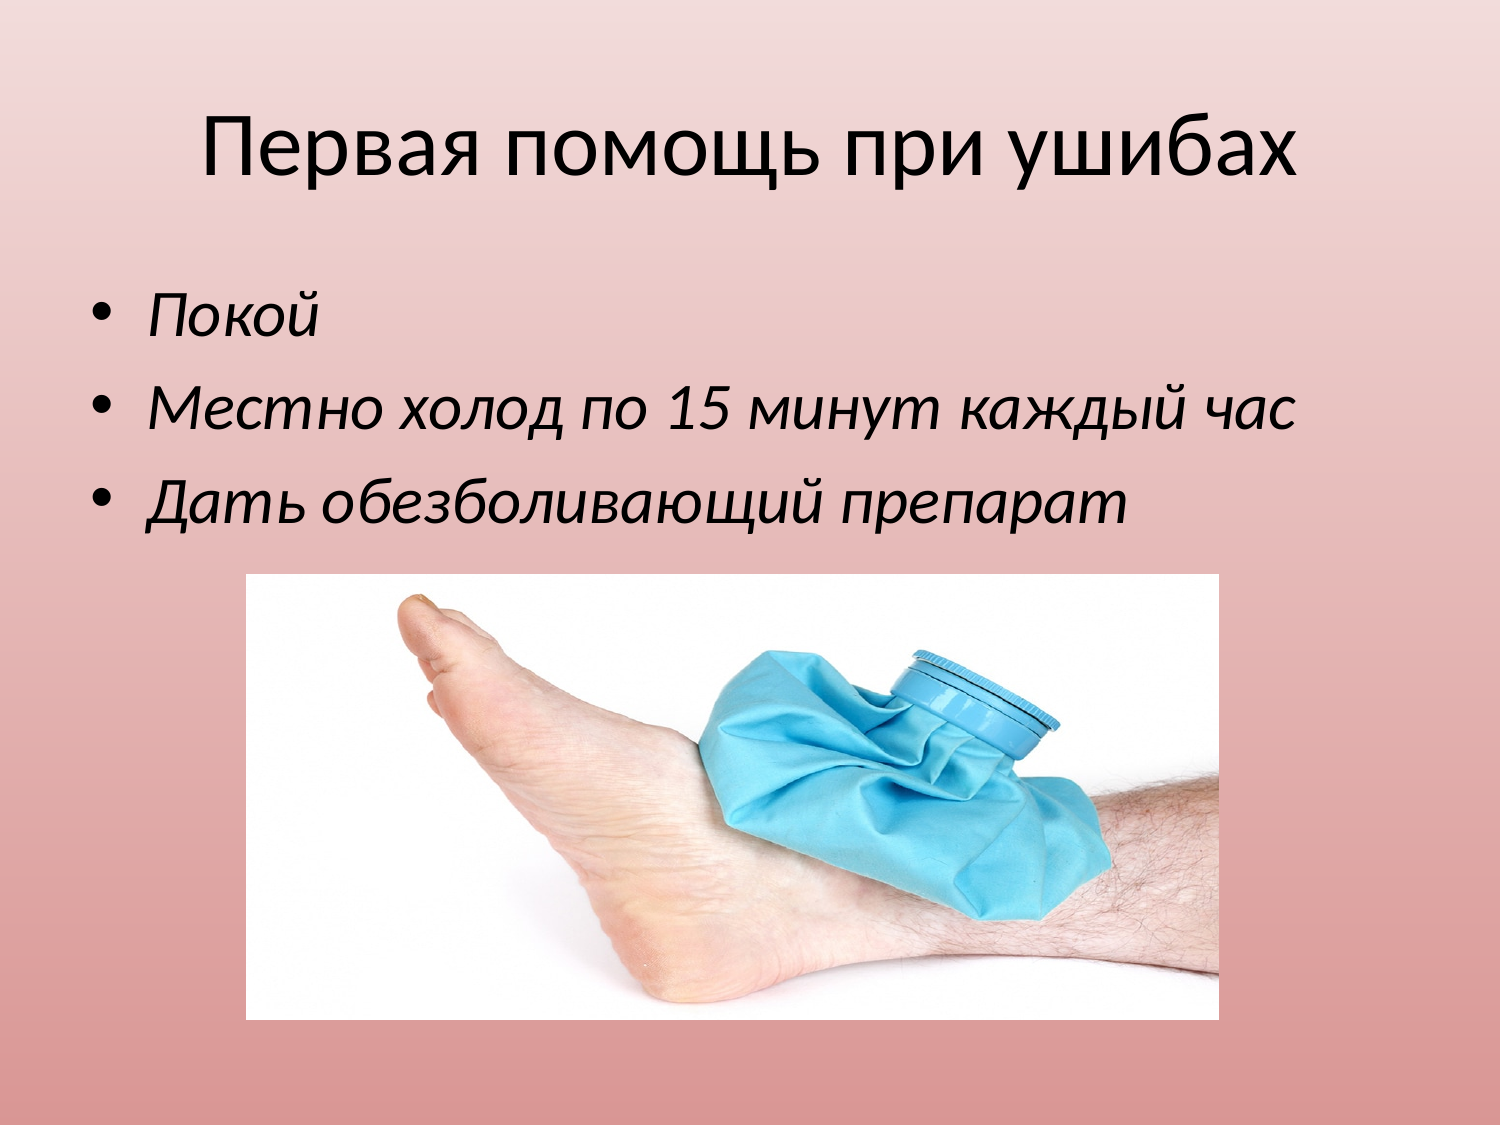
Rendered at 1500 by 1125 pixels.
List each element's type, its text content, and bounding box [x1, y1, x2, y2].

title Первая помощь при ушибах [75, 45, 1425, 233]
list Покой Местно холод по 15 минут каждый час Дать обезболивающий препарат [75, 262, 1425, 1005]
picture [245, 573, 1219, 1020]
